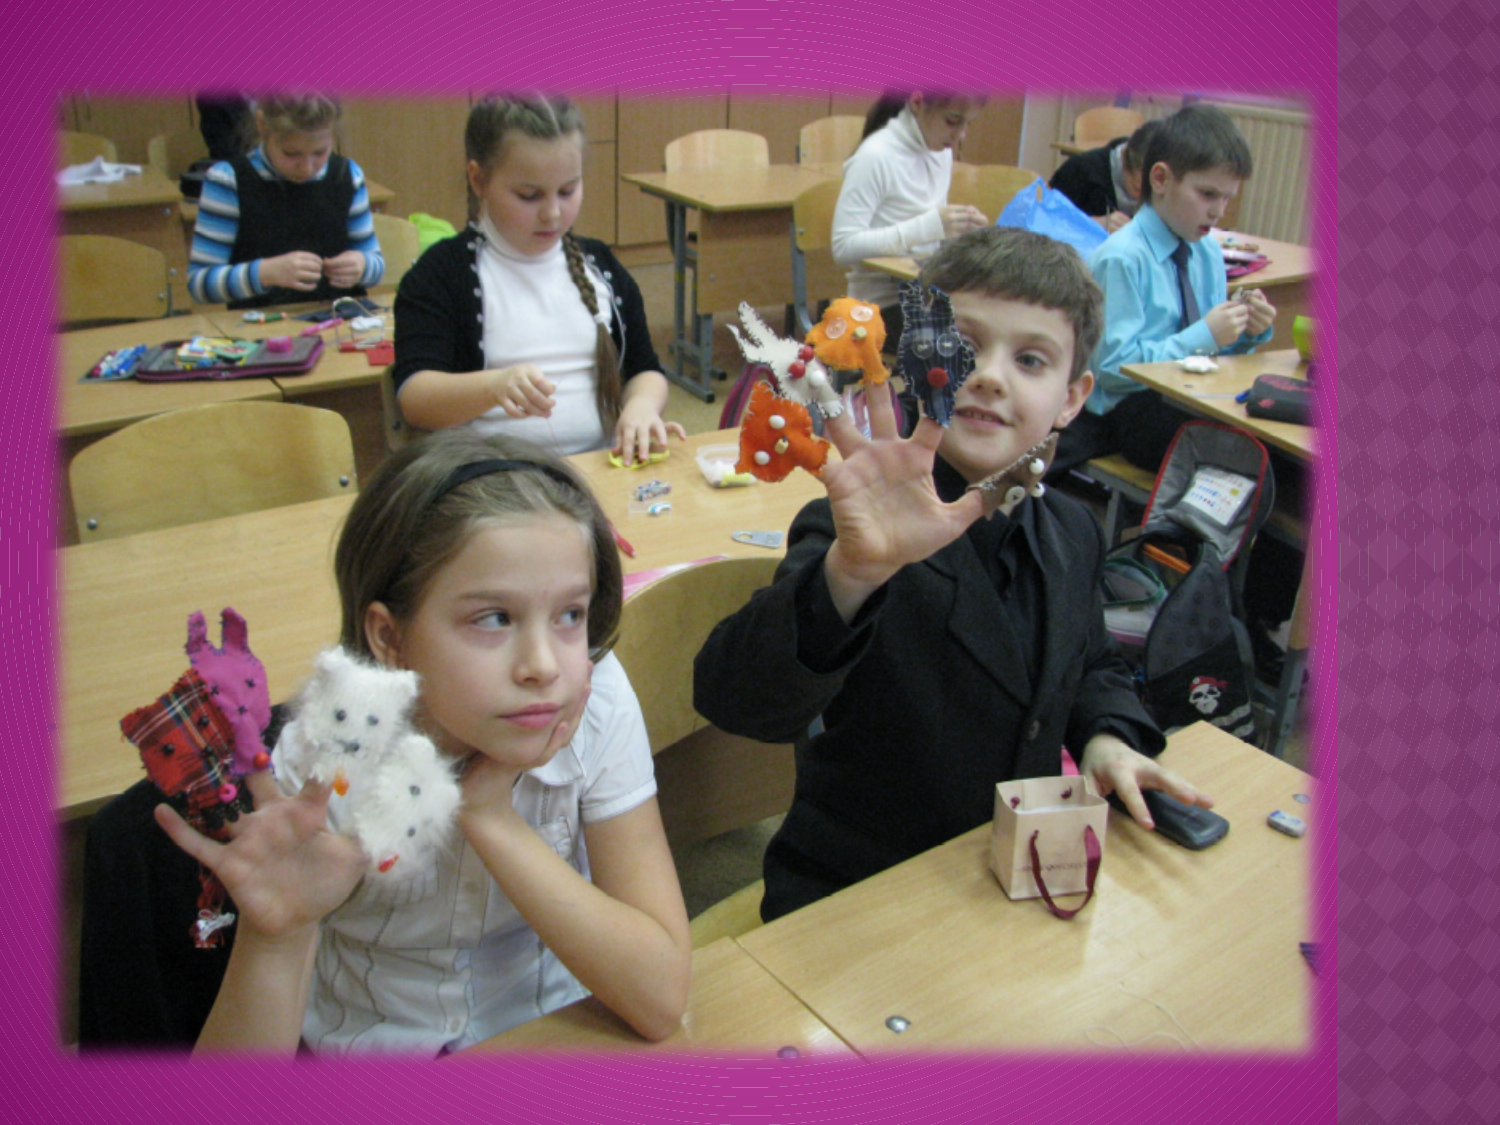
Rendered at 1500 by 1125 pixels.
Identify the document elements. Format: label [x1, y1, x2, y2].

list [40, 77, 1330, 1071]
